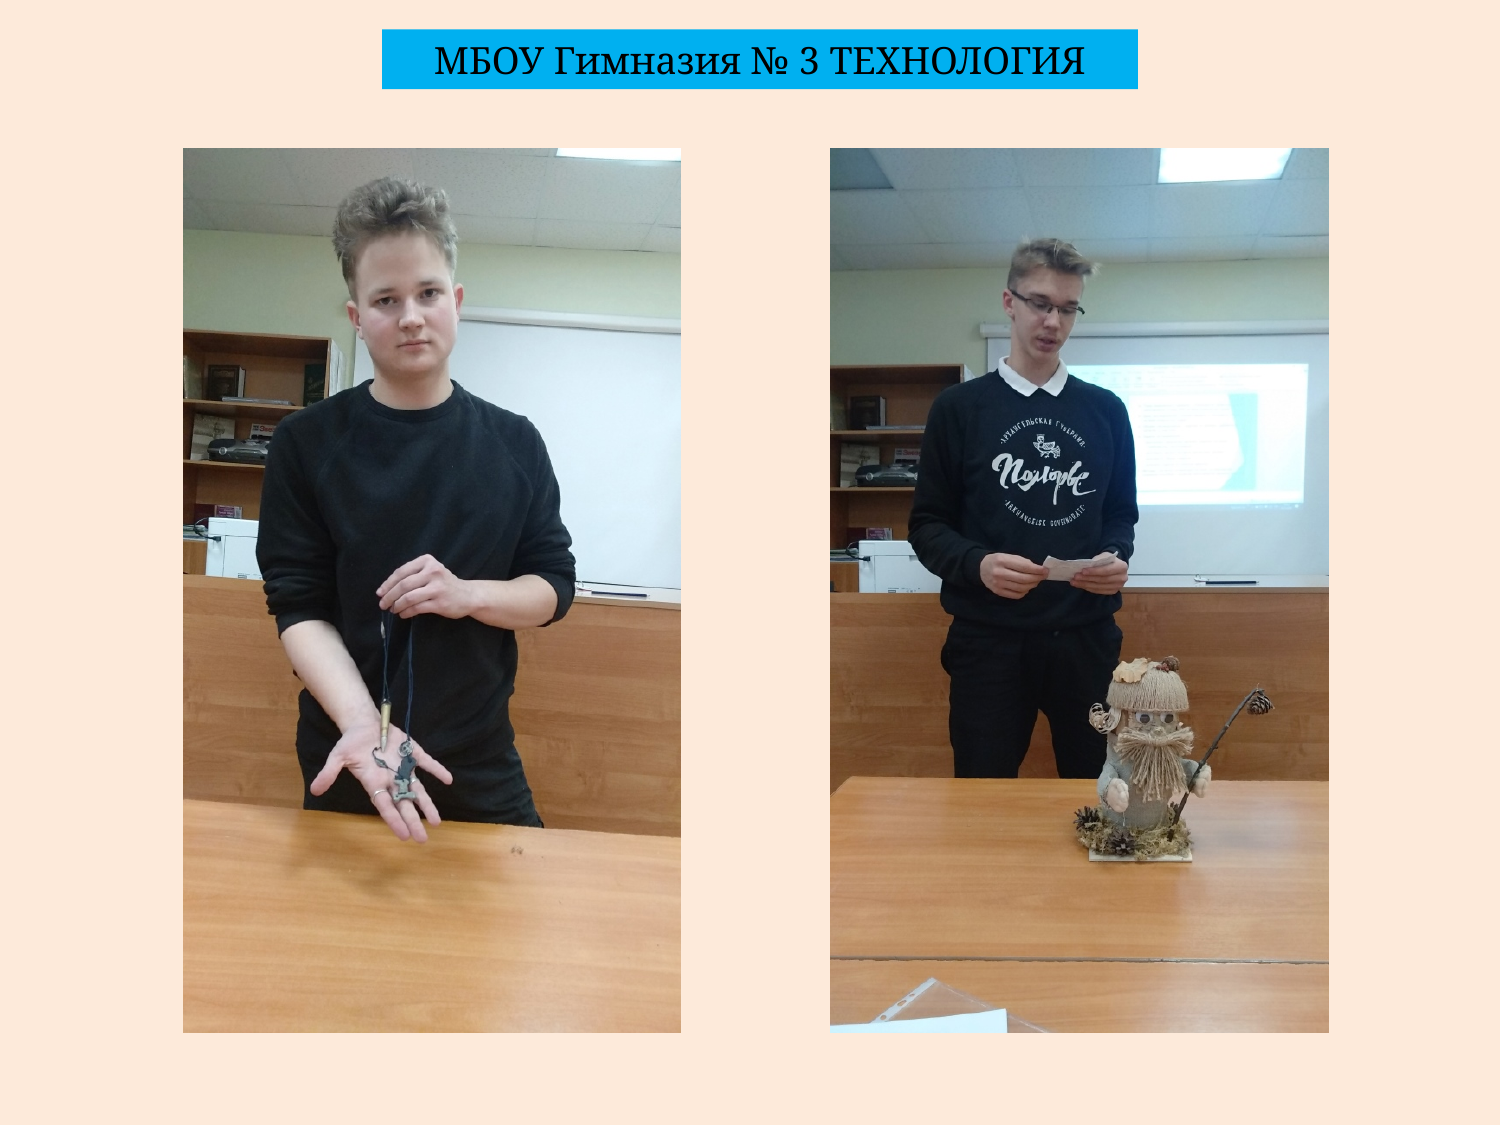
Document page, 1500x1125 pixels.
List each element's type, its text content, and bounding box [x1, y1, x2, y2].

text_box МБОУ Гимназия № 3 ТЕХНОЛОГИЯ [382, 29, 1138, 90]
picture [182, 148, 681, 1034]
picture [830, 148, 1329, 1034]
